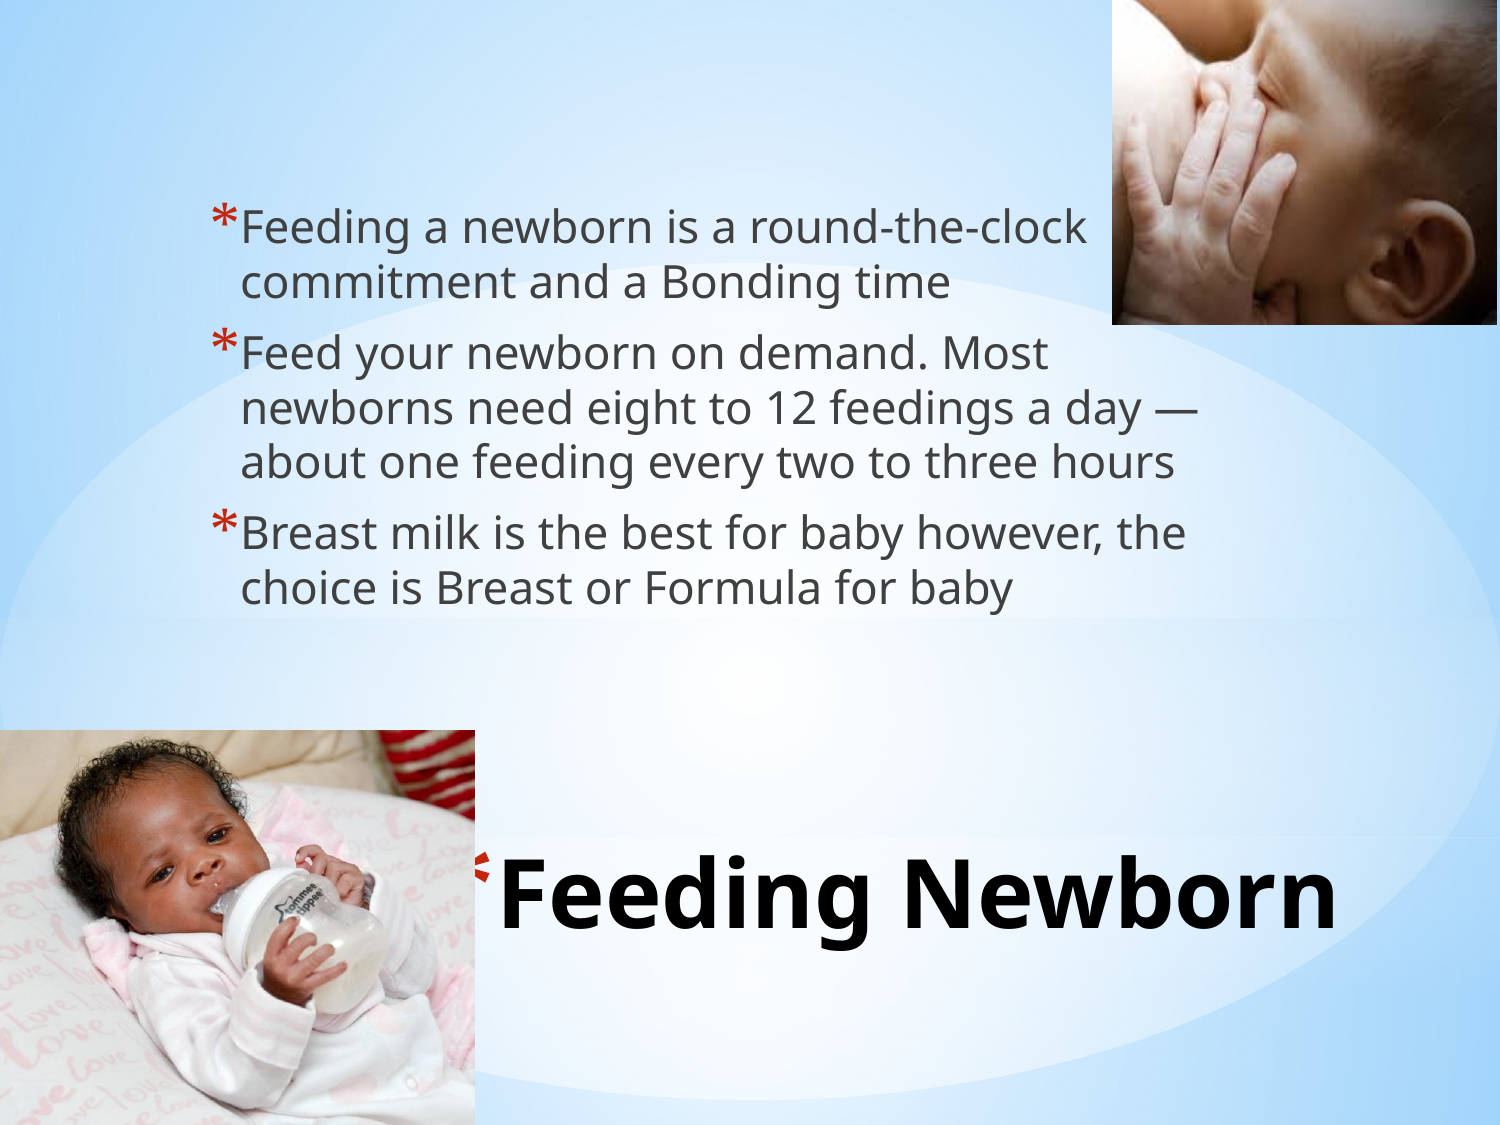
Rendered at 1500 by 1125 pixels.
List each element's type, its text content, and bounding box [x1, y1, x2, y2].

list Feeding a newborn is a round-the-clock commitment and a Bonding time Feed your newborn on demand. Most newborns need eight to 12 feedings a day — about one feeding every two to three hours Breast milk is the best for baby however, the choice is Breast or Formula for baby [187, 120, 1238, 690]
picture [0, 730, 476, 1125]
title Feeding Newborn [480, 825, 1381, 1013]
picture [1112, 0, 1497, 326]
